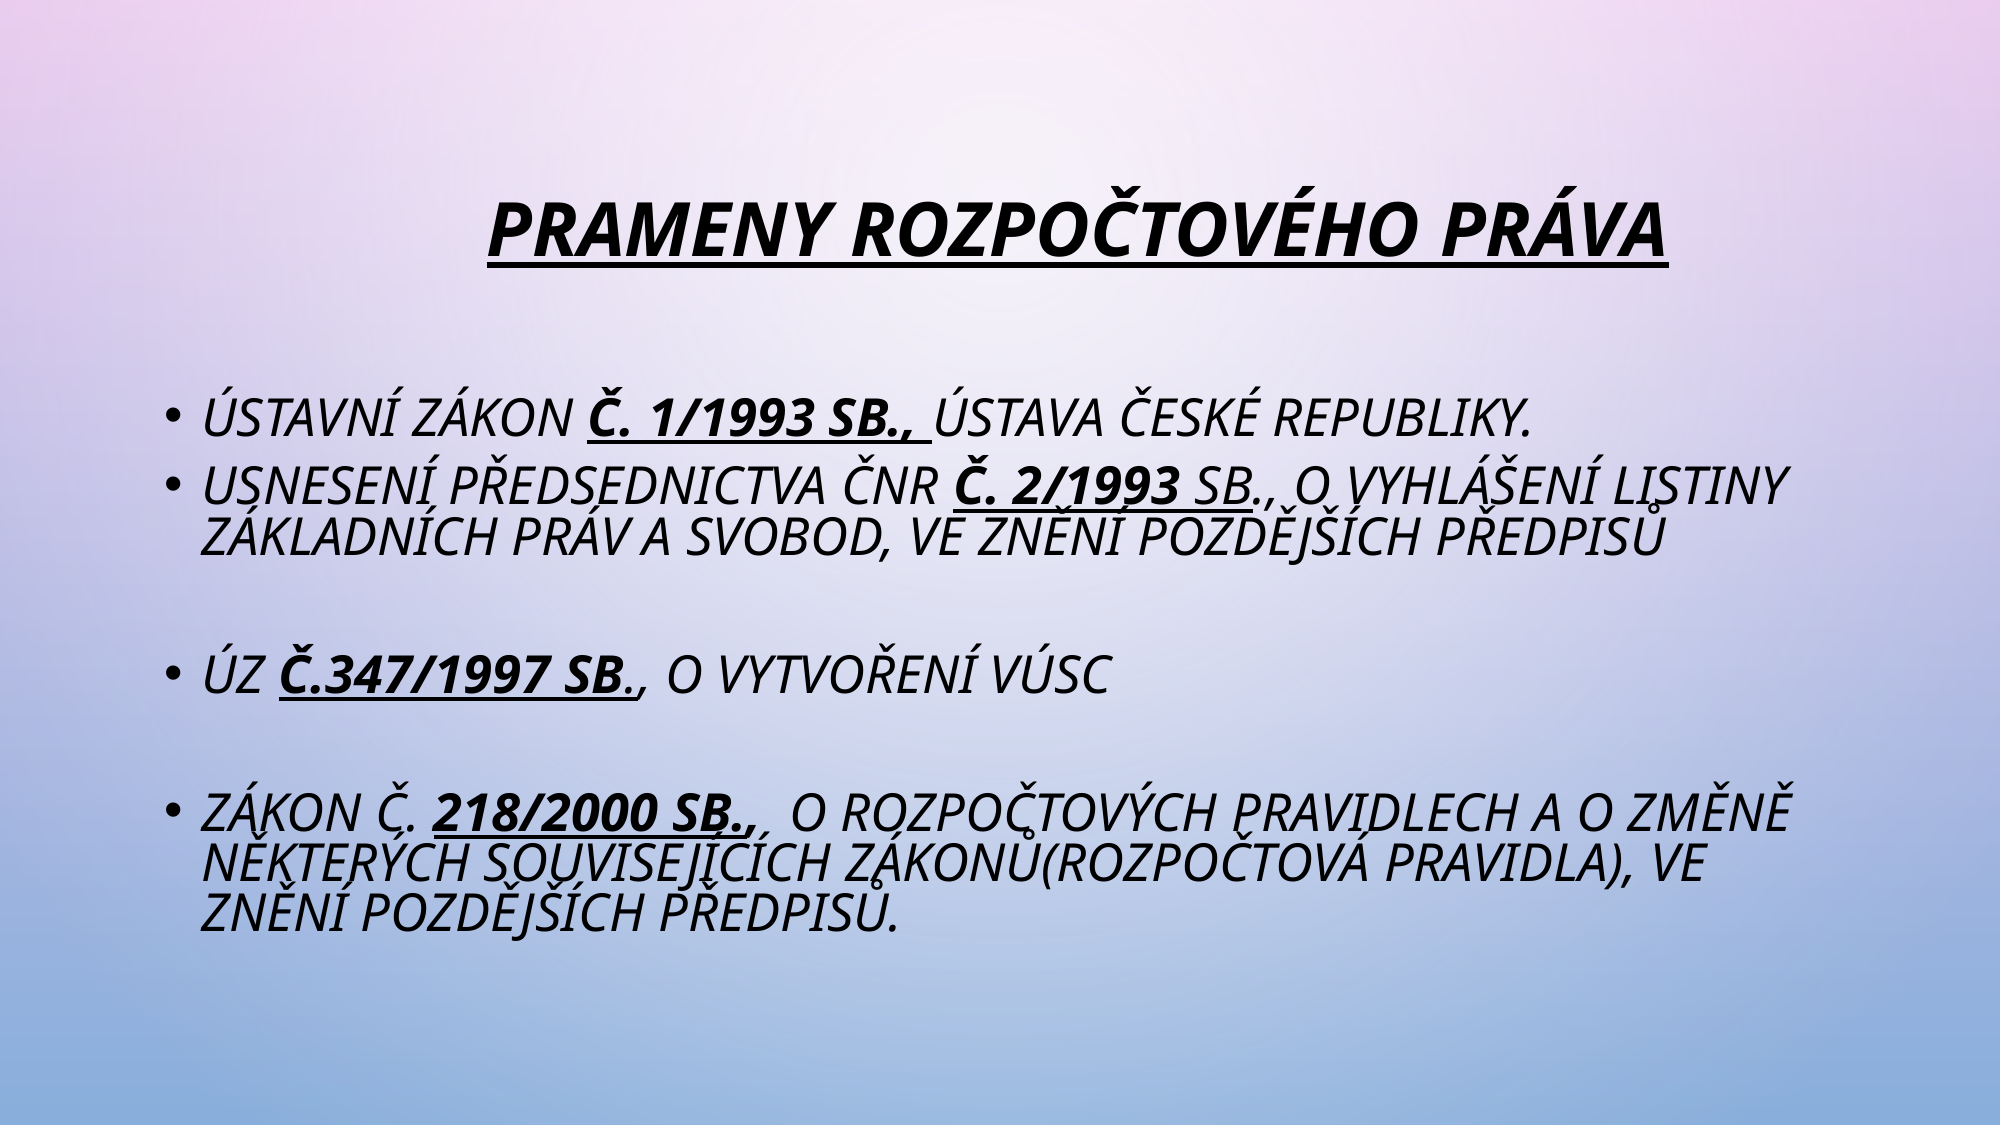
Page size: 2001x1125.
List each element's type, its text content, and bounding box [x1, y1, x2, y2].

title Prameny rozpočtového práva [149, 101, 1851, 364]
title Zvláštní část FP FISKÁLNÍ [0, 0, 2000, 615]
list Ústavní zákon č. 1/1993 Sb., Ústava České republiky. Usnesení předsednictva ČNR č. 2/1993 Sb., o vyhlášení Listiny základních práv a svobod, ve znění pozdějších předpisů ÚZ č.347/1997 Sb., o vytvoření VÚSC Zákon č. 218/2000 Sb., o rozpočtových pravidlech a o změně některých souvisejících zákonů(rozpočtová pravidla), ve znění pozdějších předpisů. [149, 388, 1851, 950]
